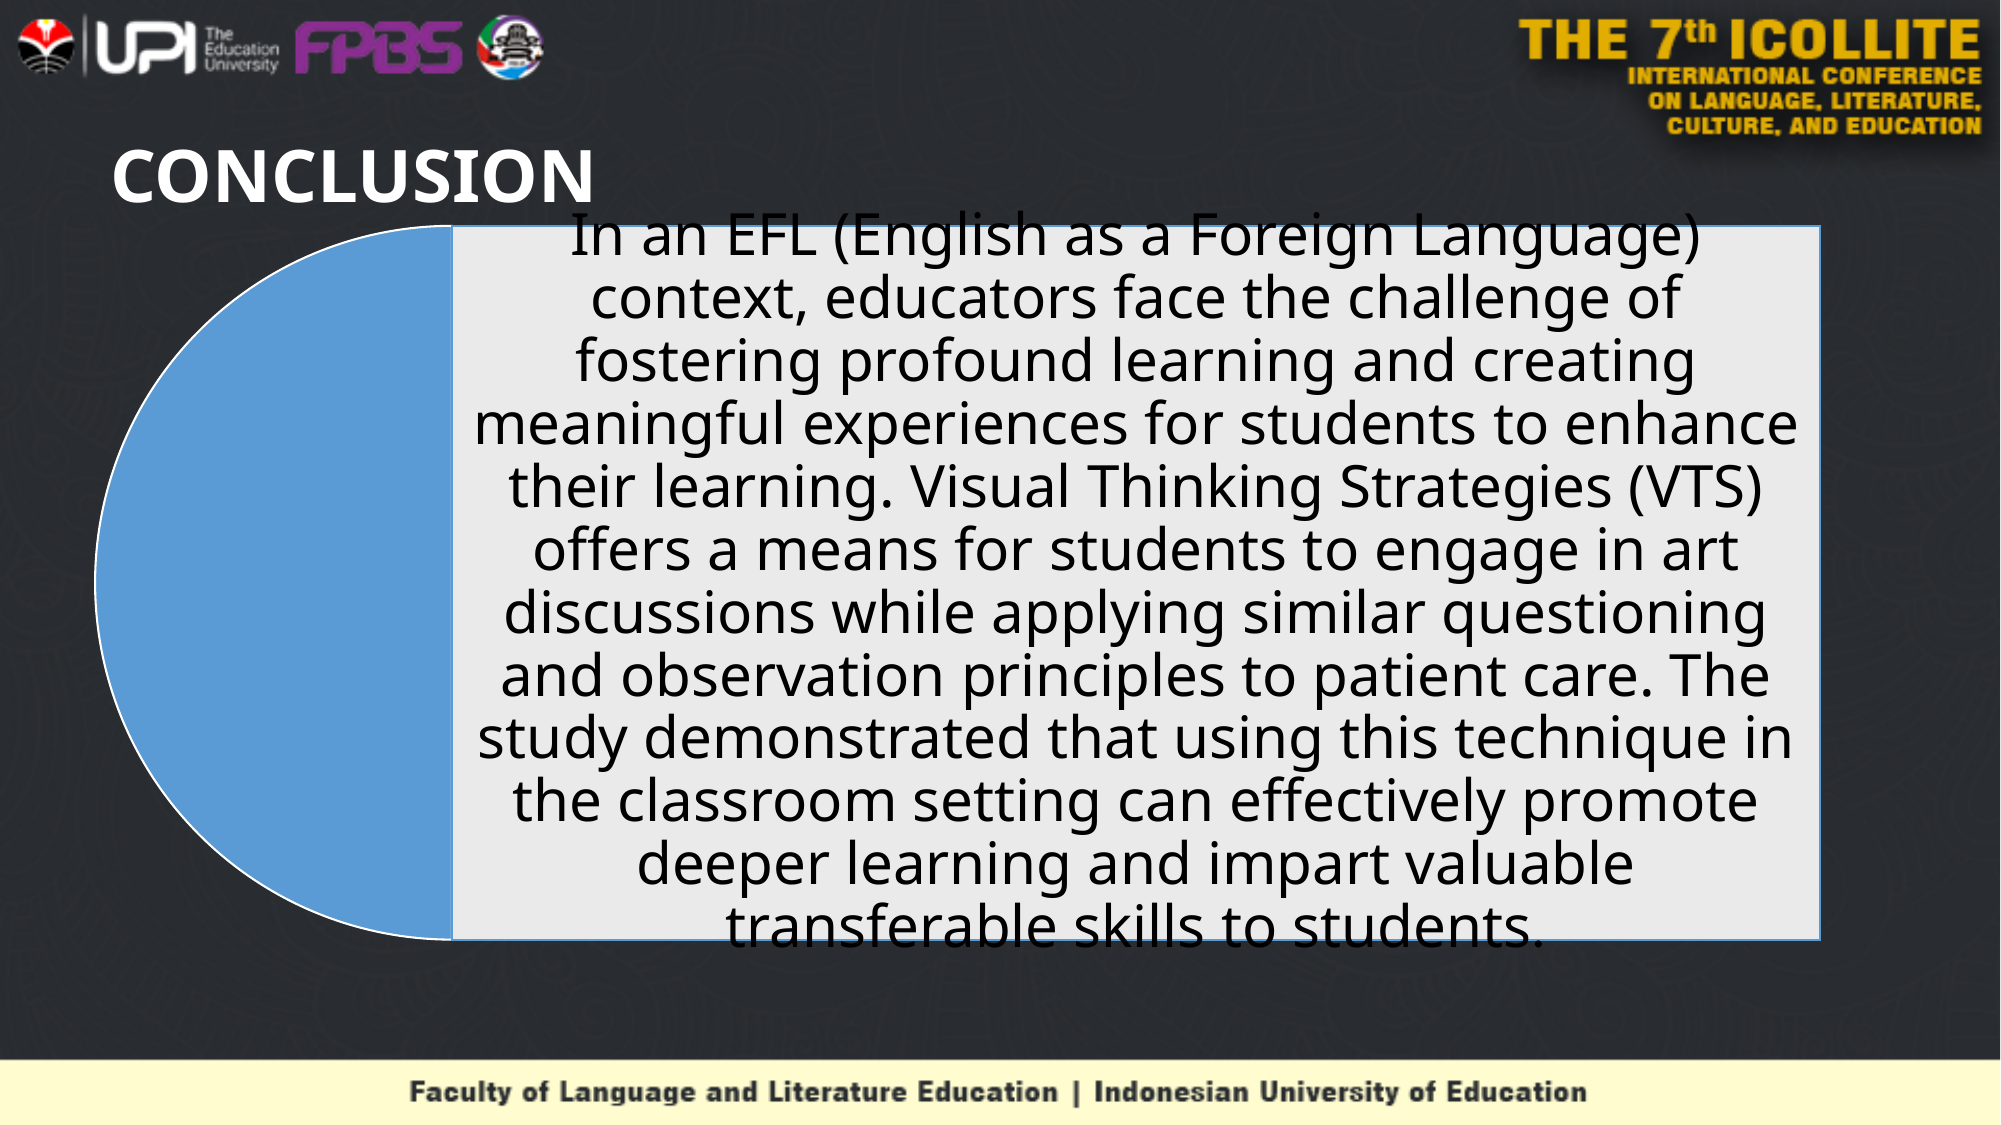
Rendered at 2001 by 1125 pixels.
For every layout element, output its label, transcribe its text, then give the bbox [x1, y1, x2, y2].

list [94, 225, 1820, 940]
title CONCLUSION [95, 131, 1821, 225]
picture [0, 0, 2001, 1125]
